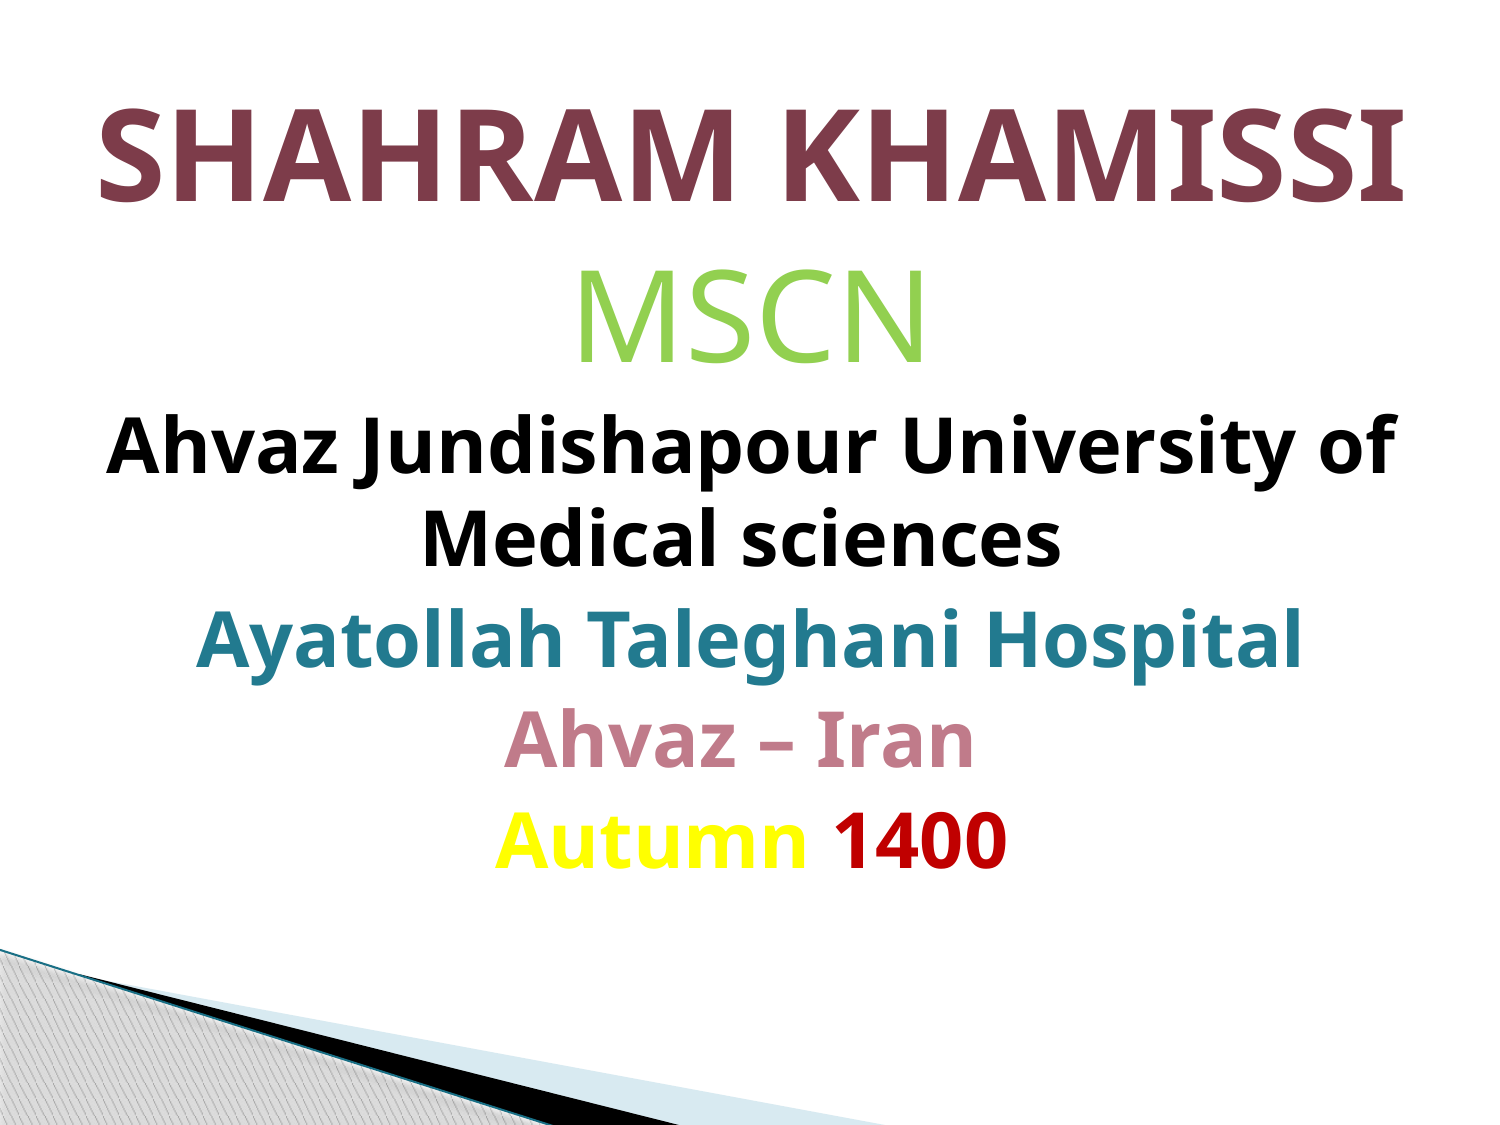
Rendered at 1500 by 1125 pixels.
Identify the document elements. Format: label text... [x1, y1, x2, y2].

list SHAHRAM KHAMISSI MSCN Ahvaz Jundishapour University of Medical sciences Ayatollah Taleghani Hospital Ahvaz – Iran Autumn 1400 [76, 66, 1427, 1000]
